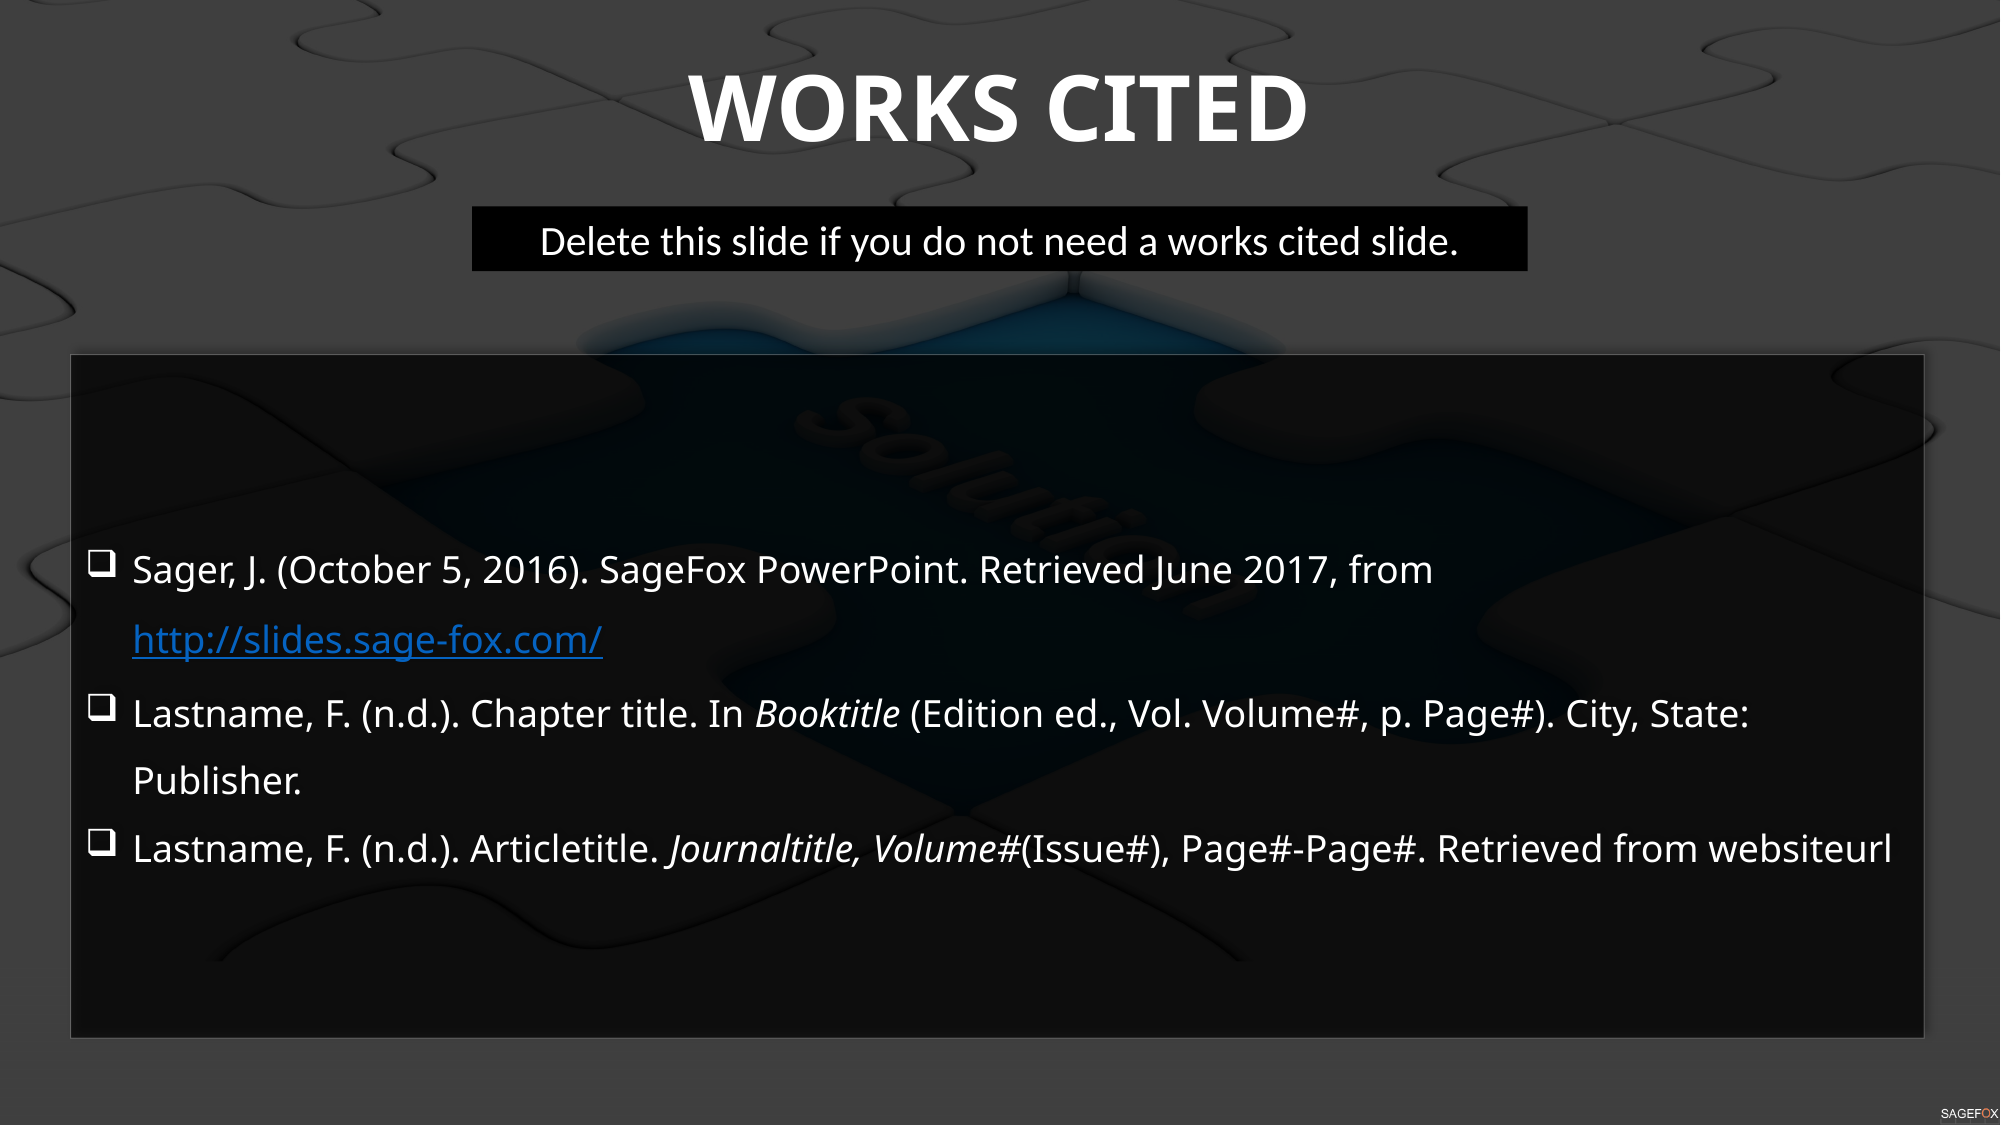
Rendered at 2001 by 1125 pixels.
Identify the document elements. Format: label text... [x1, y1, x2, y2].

text_box Sager, J. (October 5, 2016). SageFox PowerPoint. Retrieved June 2017, from http://slides.sage-fox.com/ Lastname, F. (n.d.). Chapter title. In Booktitle (Edition ed., Vol. Volume#, p. Page#). City, State: Publisher. Lastname, F. (n.d.). Articletitle. Journaltitle, Volume#(Issue#), Page#-Page#. Retrieved from websiteurl [70, 354, 1925, 1039]
text_box Delete this slide if you do not need a works cited slide. [472, 206, 1528, 272]
picture [0, 0, 2001, 1125]
text_box WORKS CITED [548, 42, 1452, 167]
